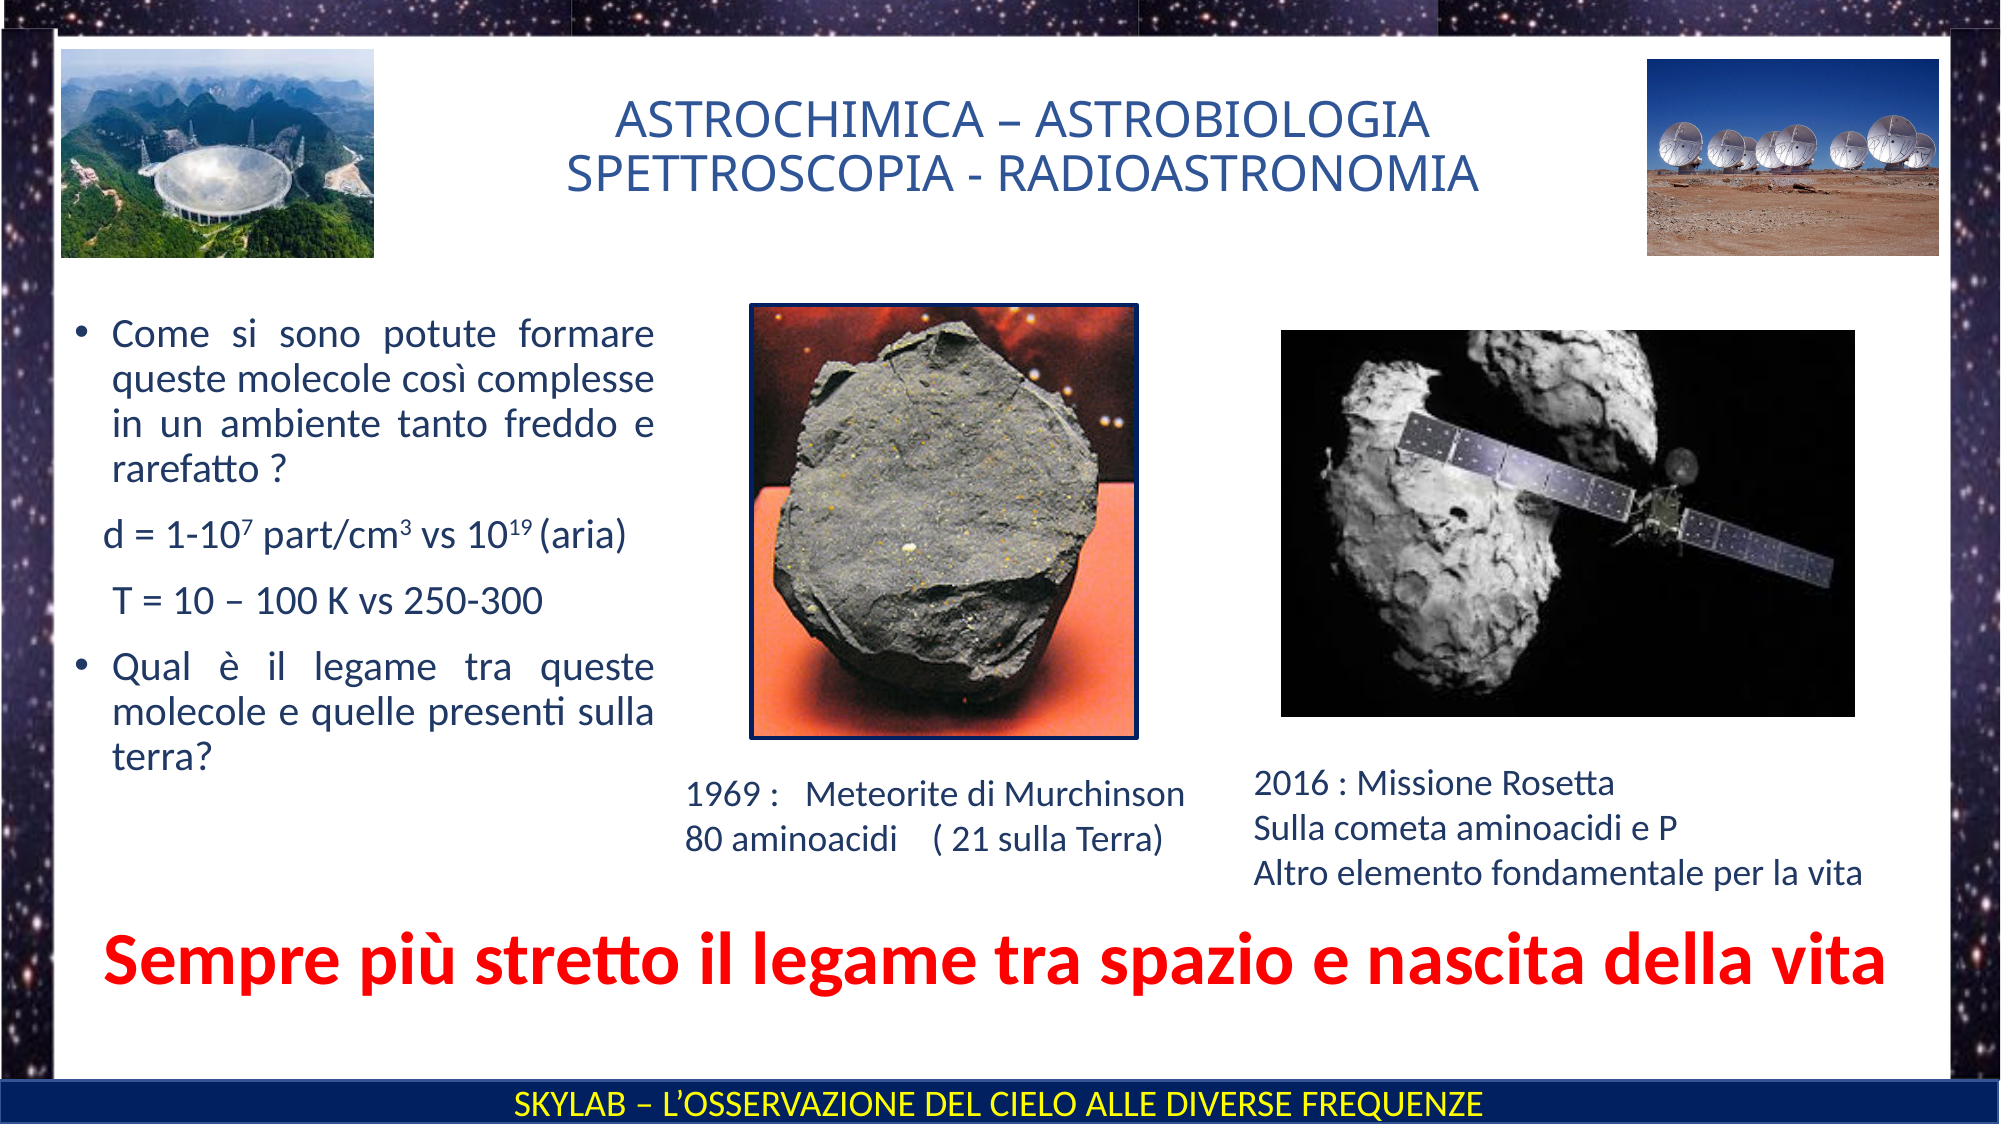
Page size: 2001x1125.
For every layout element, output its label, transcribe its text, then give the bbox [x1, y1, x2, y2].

title ASTROCHIMICA – ASTROBIOLOGIA SPETTROSCOPIA - RADIOASTRONOMIA [398, 81, 1648, 216]
picture [4, 0, 2001, 40]
picture [61, 49, 374, 258]
text_box Sempre più stretto il legame tra spazio e nascita della vita [88, 902, 1958, 1008]
picture [2, 29, 57, 1079]
text_box 2016 : Missione Rosetta Sulla cometa aminoacidi e P Altro elemento fondamentale per la vita [1238, 750, 1941, 901]
picture [1647, 59, 1939, 256]
picture [1951, 29, 2001, 1080]
picture [753, 307, 1135, 736]
picture [1281, 330, 1856, 717]
text_box 1969 : Meteorite di Murchinson 80 aminoacidi ( 21 sulla Terra) [670, 761, 1238, 867]
list Come si sono potute formare queste molecole così complesse in un ambiente tanto freddo e rarefatto ? d = 1-107 part/cm3 vs 1019 (aria) T = 10 – 100 K vs 250-300 Qual è il legame tra queste molecole e quelle presenti sulla terra? [59, 304, 671, 879]
